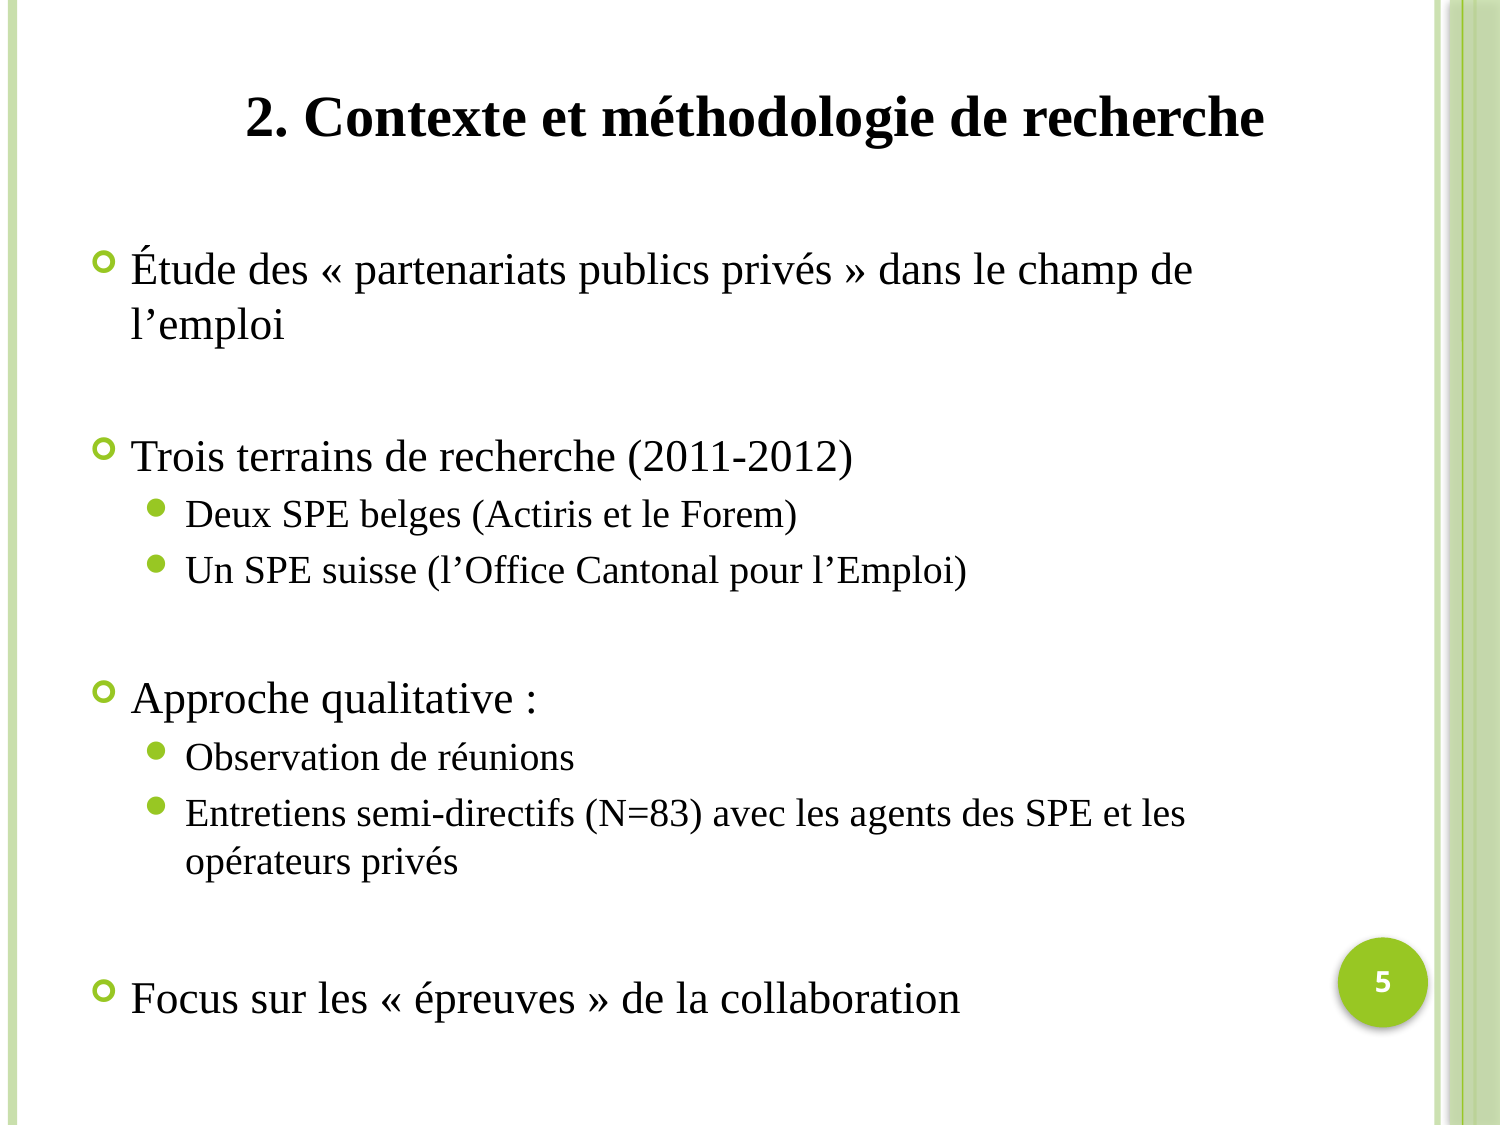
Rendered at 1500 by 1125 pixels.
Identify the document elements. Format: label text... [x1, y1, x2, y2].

text_box 2. Contexte et méthodologie de recherche [159, 70, 1353, 156]
list Étude des « partenariats publics privés » dans le champ de l’emploi Trois terrains de recherche (2011-2012) Deux SPE belges (Actiris et le Forem) Un SPE suisse (l’Office Cantonal pour l’Emploi) Approche qualitative : Observation de réunions Entretiens semi-directifs (N=83) avec les agents des SPE et les opérateurs privés Focus sur les « épreuves » de la collaboration [75, 231, 1365, 1032]
slide_number 5 [1333, 940, 1434, 1027]
